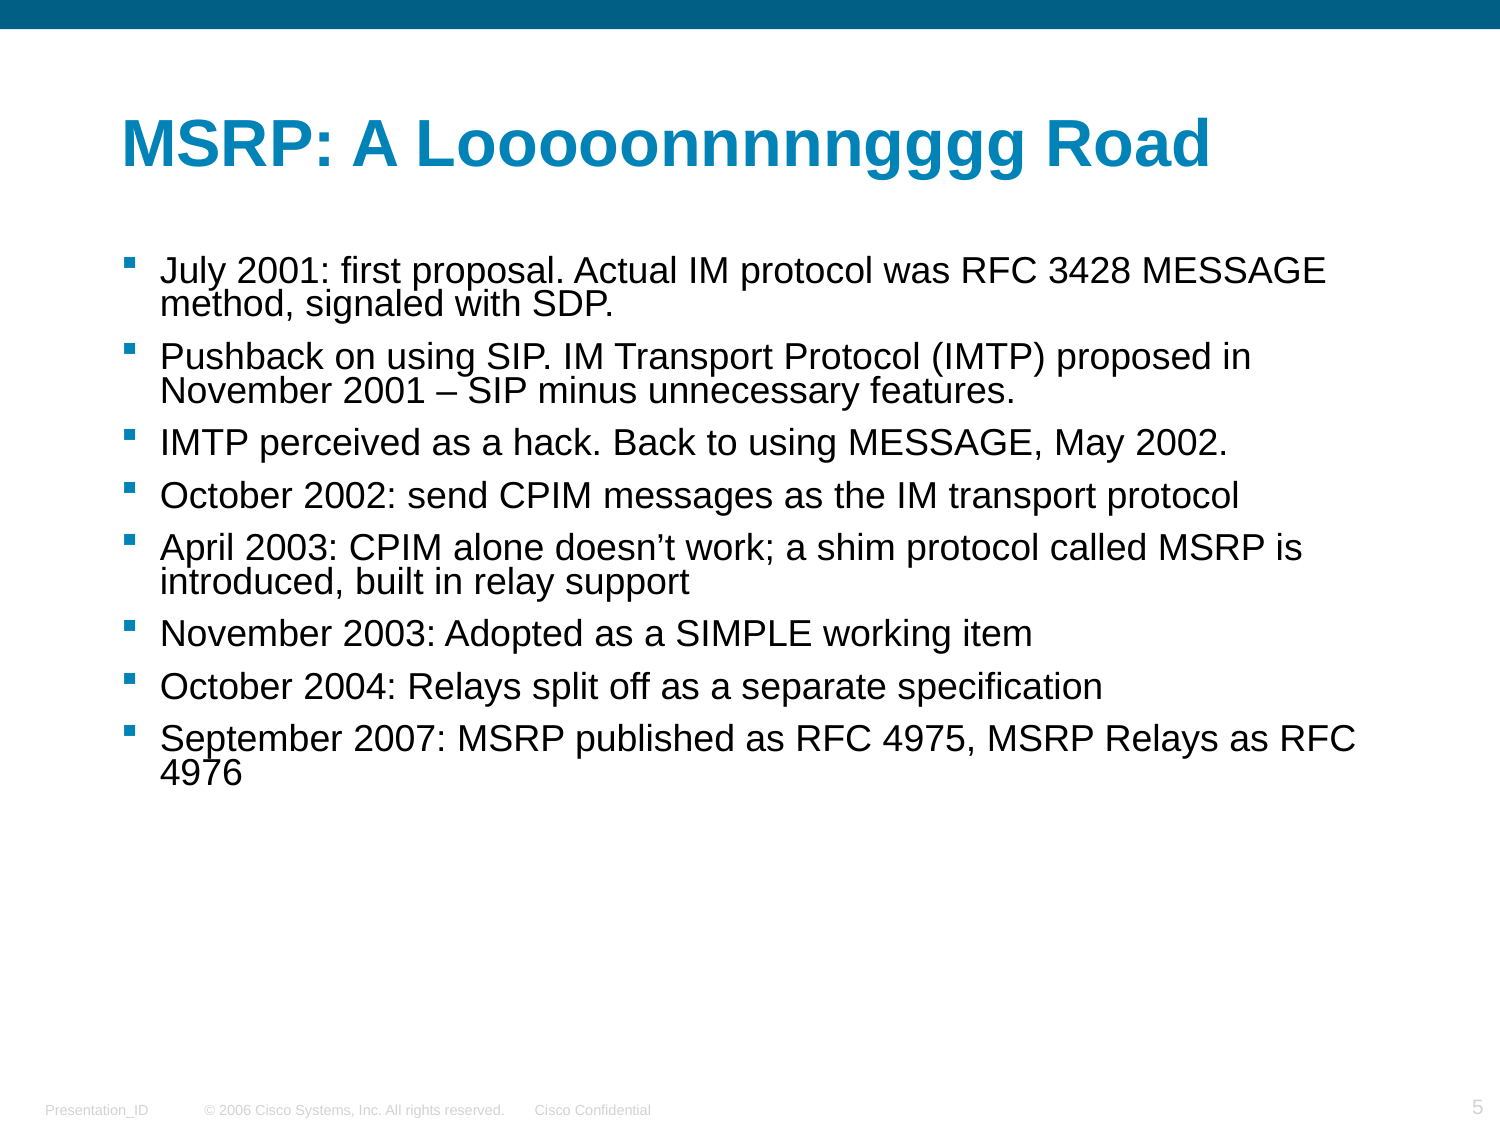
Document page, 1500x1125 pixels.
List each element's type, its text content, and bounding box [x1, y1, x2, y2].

title MSRP: A Looooonnnnngggg Road [107, 50, 1444, 188]
list July 2001: first proposal. Actual IM protocol was RFC 3428 MESSAGE method, signaled with SDP. Pushback on using SIP. IM Transport Protocol (IMTP) proposed in November 2001 – SIP minus unnecessary features. IMTP perceived as a hack. Back to using MESSAGE, May 2002. October 2002: send CPIM messages as the IM transport protocol April 2003: CPIM alone doesn’t work; a shim protocol called MSRP is introduced, built in relay support November 2003: Adopted as a SIMPLE working item October 2004: Relays split off as a separate specification September 2007: MSRP published as RFC 4975, MSRP Relays as RFC 4976 [107, 249, 1411, 836]
